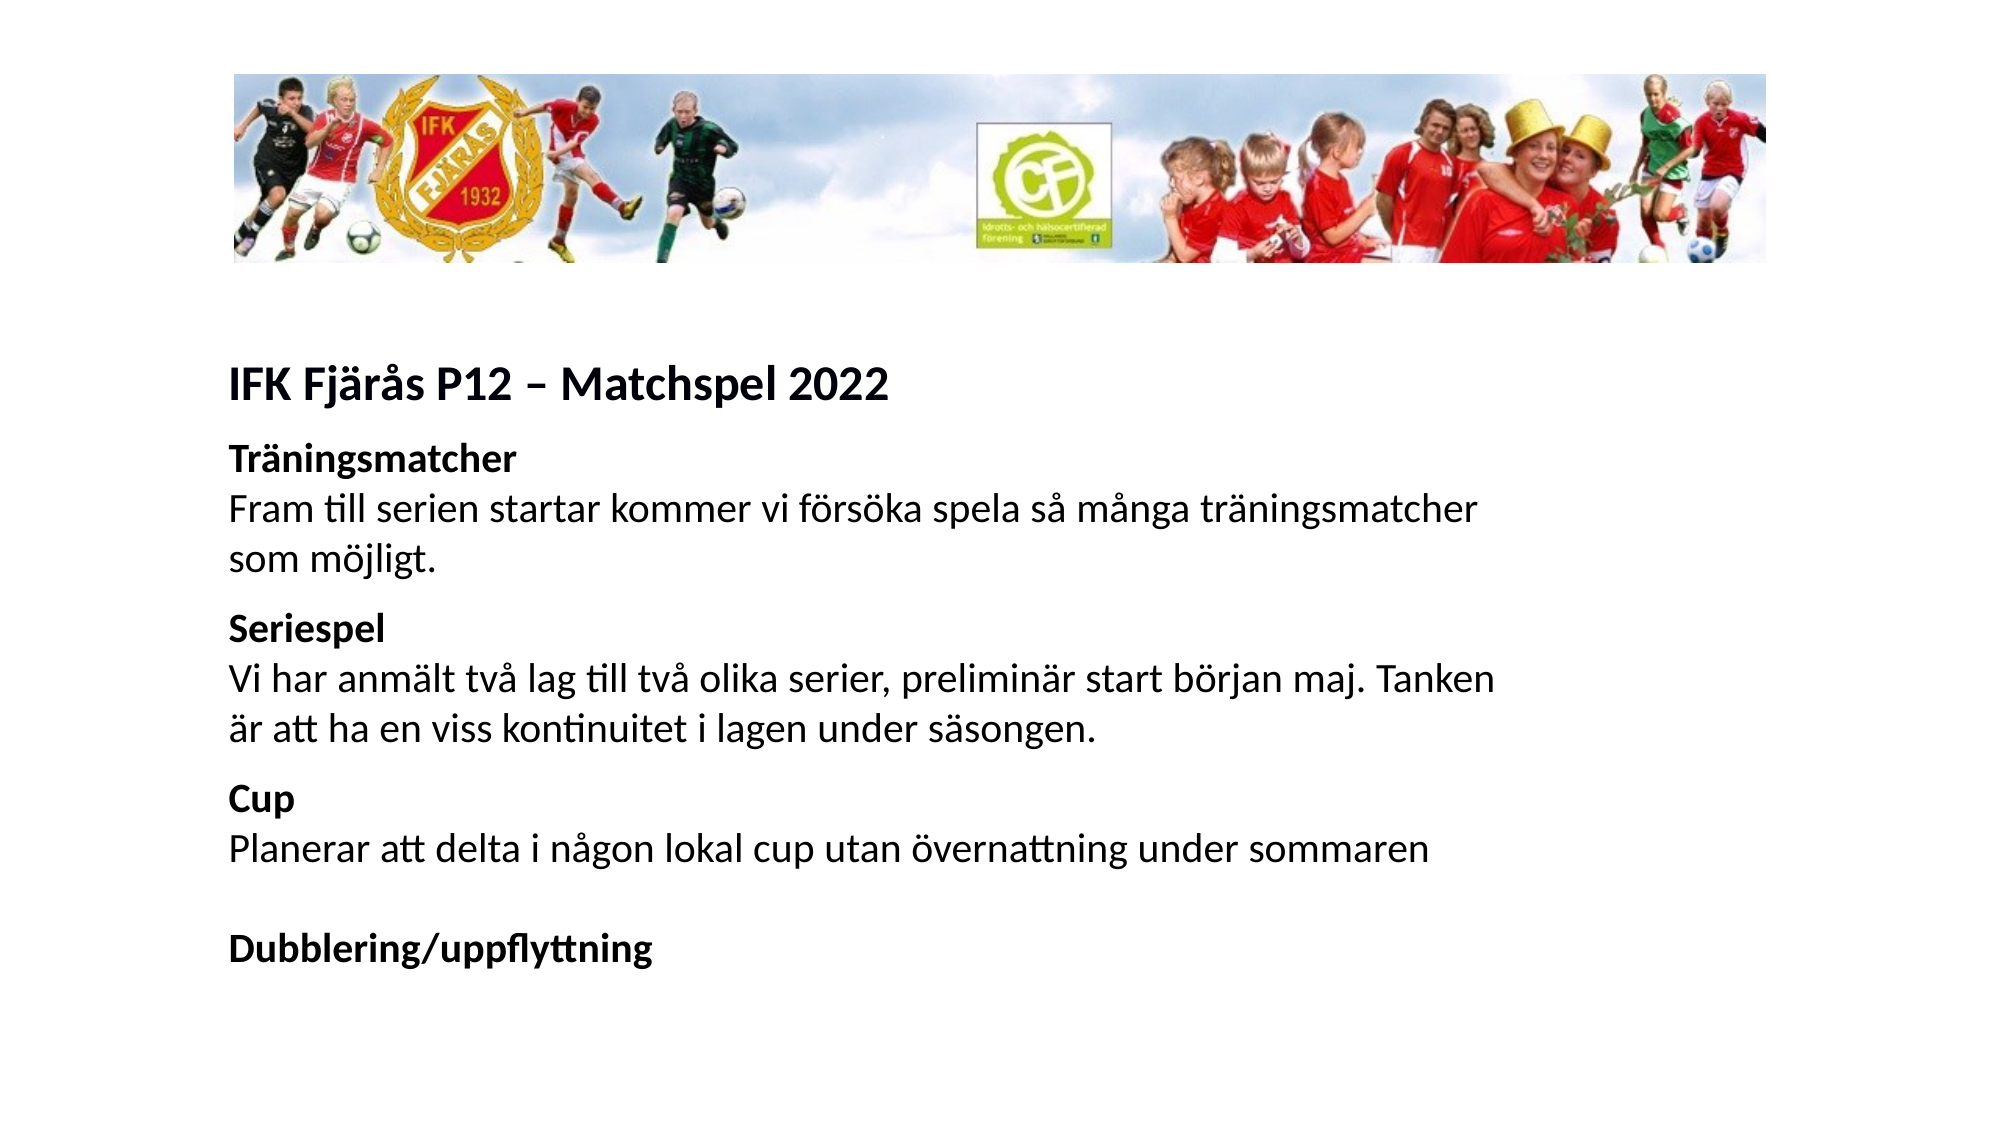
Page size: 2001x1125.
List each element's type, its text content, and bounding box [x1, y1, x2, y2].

text_box IFK Fjärås P12 – Matchspel 2022 Träningsmatcher Fram till serien startar kommer vi försöka spela så många träningsmatcher som möjligt. Seriespel Vi har anmält två lag till två olika serier, preliminär start början maj. Tanken är att ha en viss kontinuitet i lagen under säsongen. Cup Planerar att delta i någon lokal cup utan övernattning under sommaren Dubblering/uppflyttning [213, 343, 1545, 1069]
picture [234, 74, 1766, 263]
